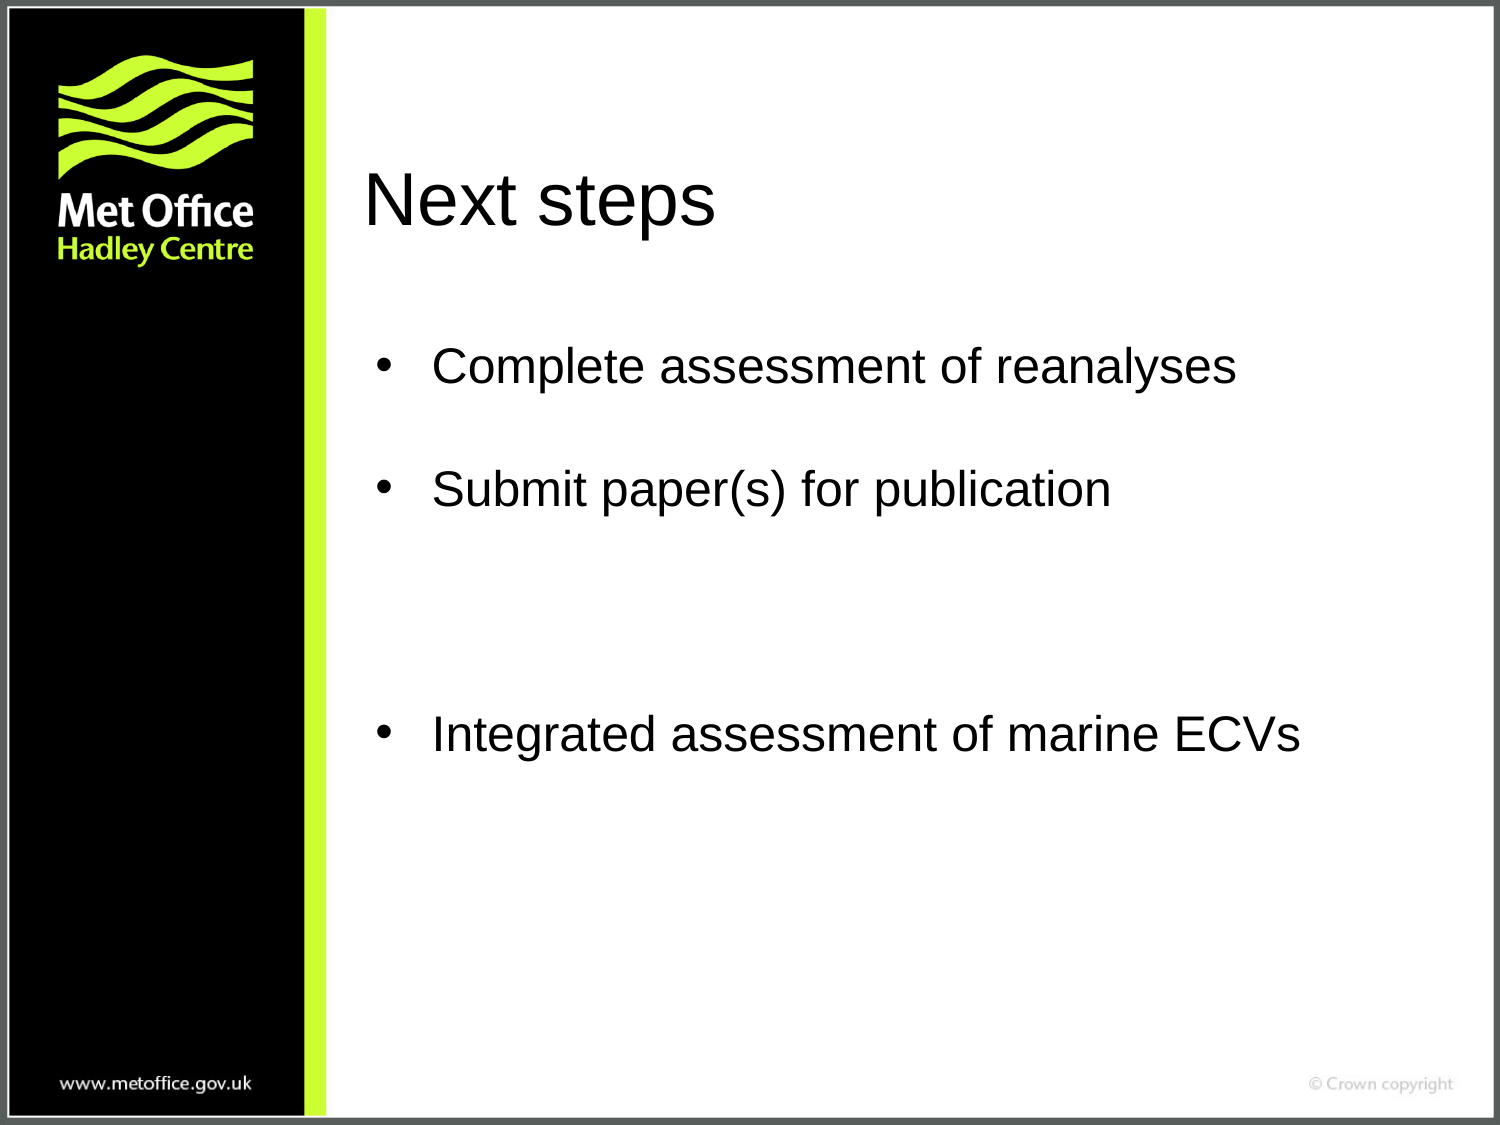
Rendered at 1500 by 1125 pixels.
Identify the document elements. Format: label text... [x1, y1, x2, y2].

title Next steps [348, 94, 1495, 249]
text_box Complete assessment of reanalyses Submit paper(s) for publication Integrated assessment of marine ECVs [360, 326, 1412, 1059]
picture [0, 0, 1500, 1125]
